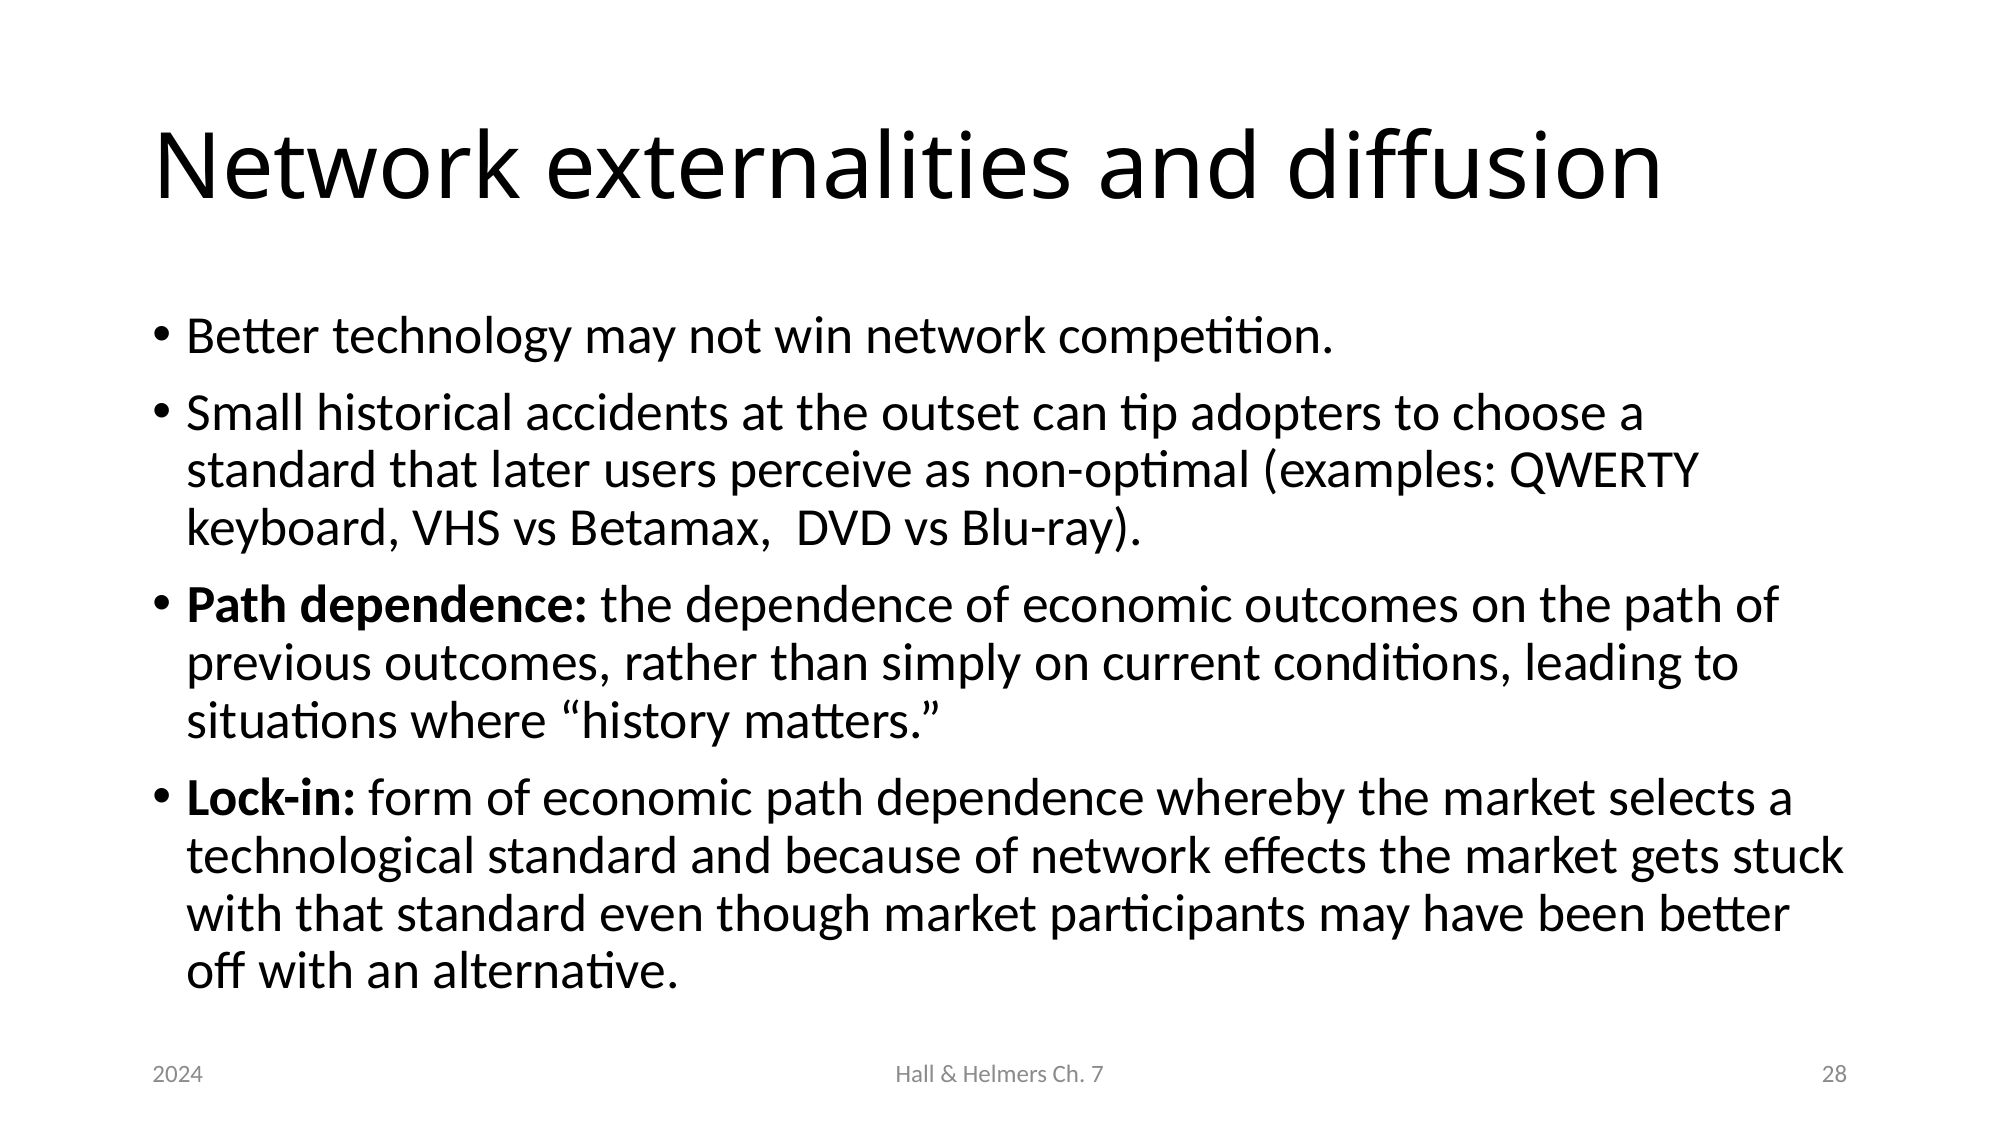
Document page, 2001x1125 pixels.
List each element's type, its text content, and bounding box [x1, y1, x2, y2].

slide_number 2024 [137, 1042, 588, 1103]
title Network externalities and diffusion [137, 59, 1863, 278]
slide_number 28 [1412, 1042, 1863, 1103]
list Better technology may not win network competition. Small historical accidents at the outset can tip adopters to choose a standard that later users perceive as non-optimal (examples: QWERTY keyboard, VHS vs Betamax, DVD vs Blu-ray). Path dependence: the dependence of economic outcomes on the path of previous outcomes, rather than simply on current conditions, leading to situations where “history matters.” Lock-in: form of economic path dependence whereby the market selects a technological standard and because of network effects the market gets stuck with that standard even though market participants may have been better off with an alternative. [137, 299, 1863, 1014]
footer Hall & Helmers Ch. 7 [662, 1042, 1338, 1103]
